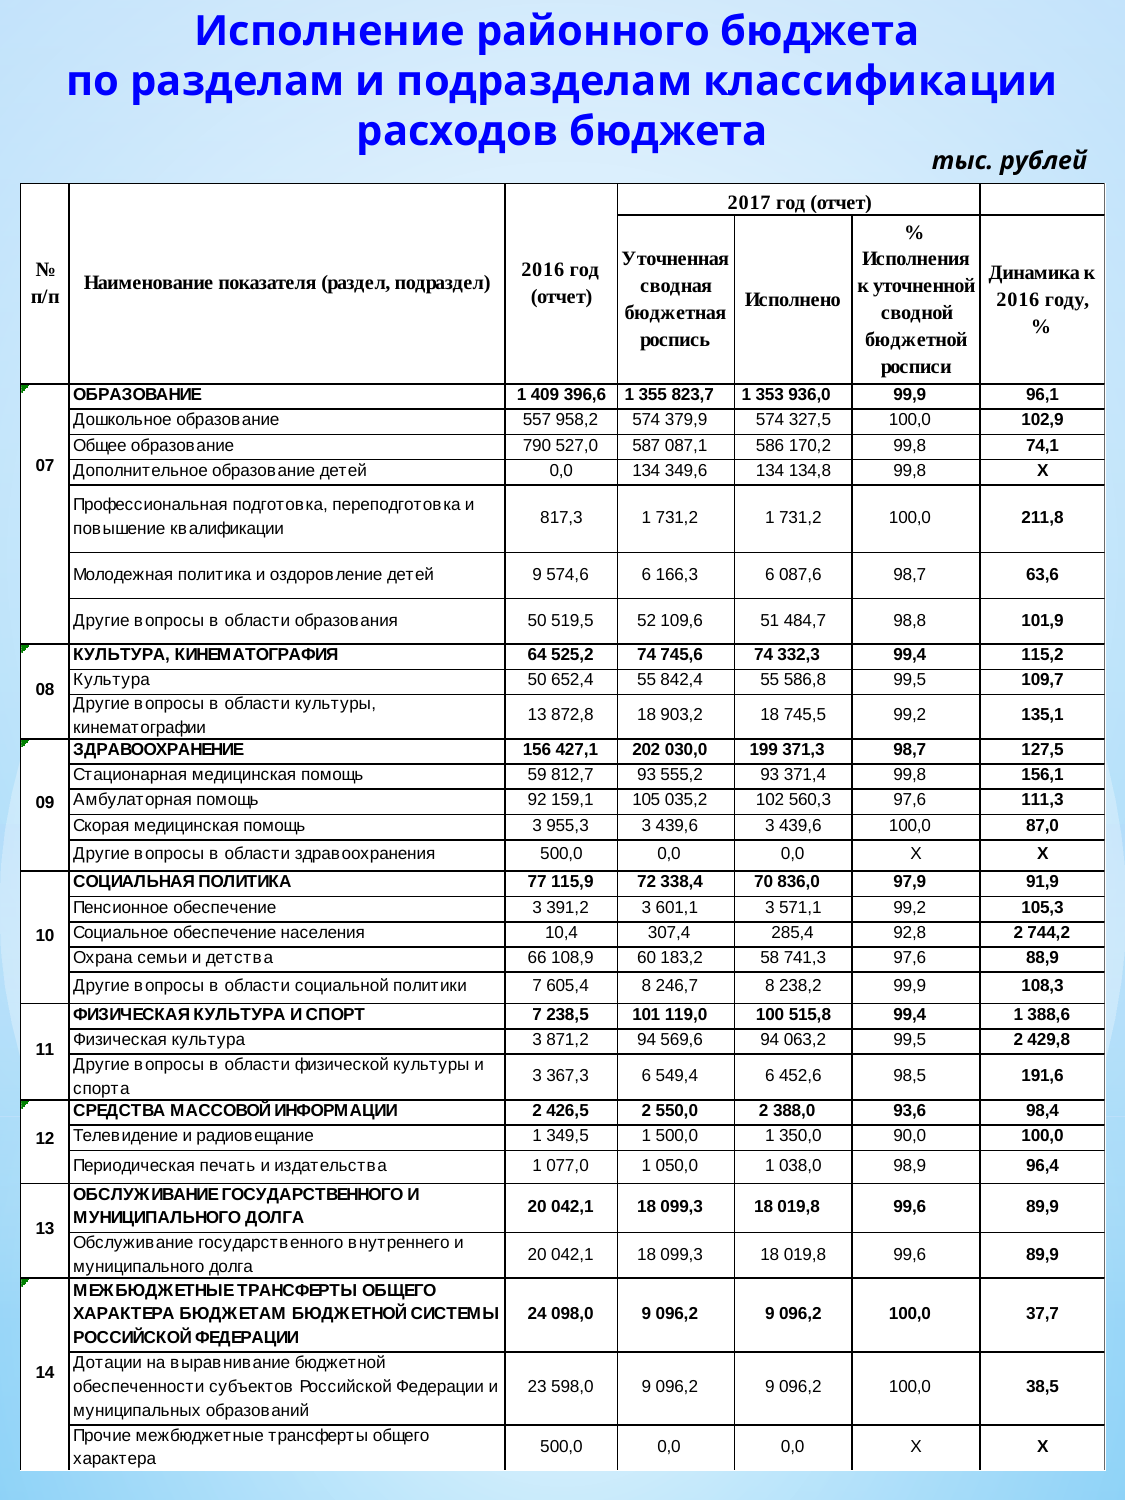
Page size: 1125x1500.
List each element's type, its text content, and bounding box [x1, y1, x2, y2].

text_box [19, 182, 1107, 1472]
text_box Исполнение районного бюджета по разделам и подразделам классификации расходов бюджета [19, 0, 1106, 162]
text_box тыс. рублей [917, 162, 1103, 181]
